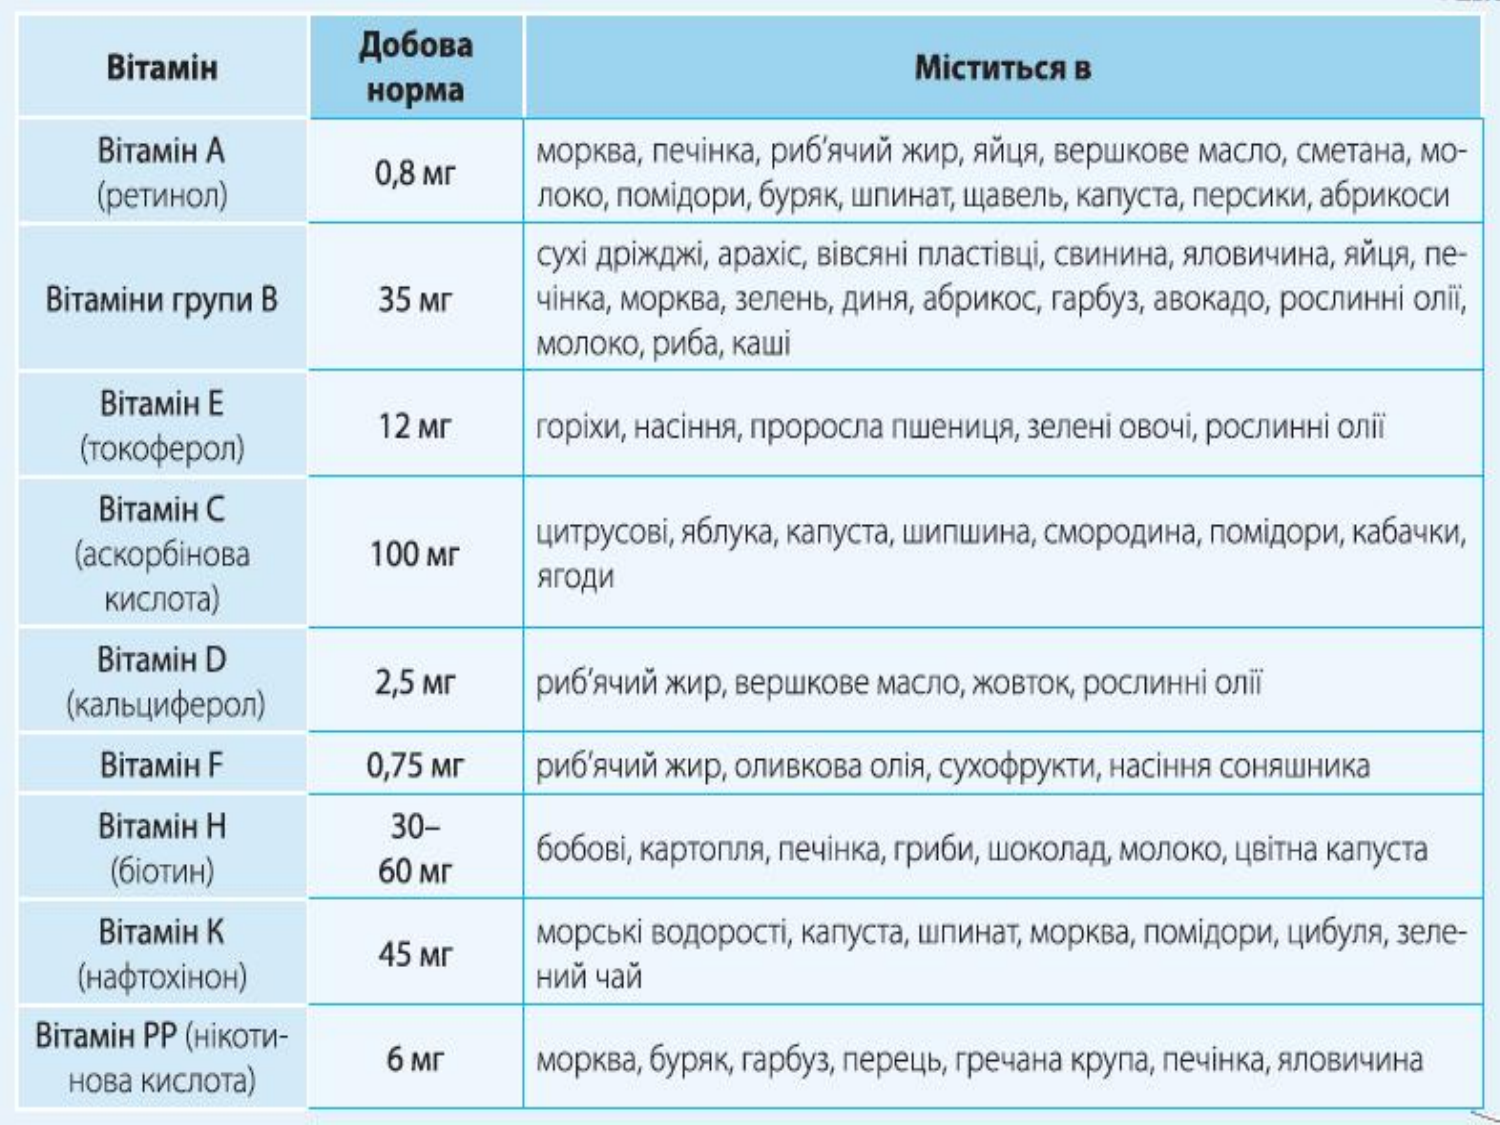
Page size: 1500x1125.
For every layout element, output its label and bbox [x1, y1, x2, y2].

list [0, 0, 1500, 1125]
